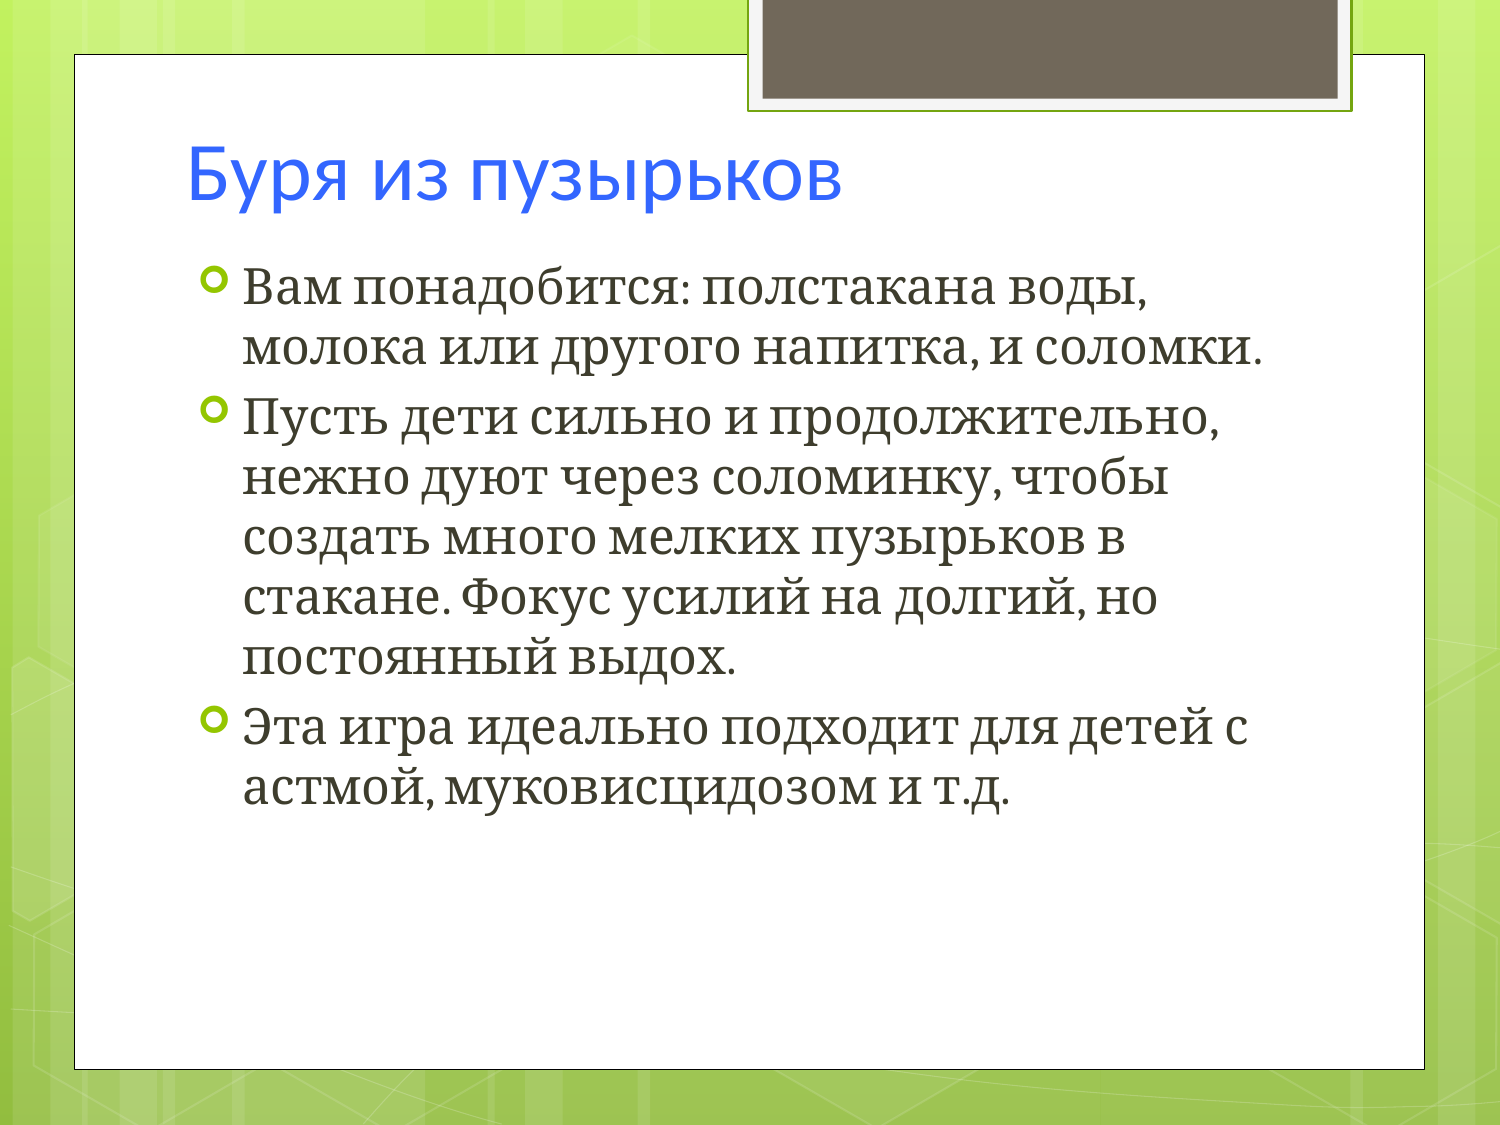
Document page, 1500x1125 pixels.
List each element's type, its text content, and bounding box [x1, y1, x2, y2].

list Вам понадобится: полстакана воды, молока или другого напитка, и соломки. Пусть дети сильно и продолжительно, нежно дуют через соломинку, чтобы создать много мелких пузырьков в стакане. Фокус усилий на долгий, но постоянный выдох. Эта игра идеально подходит для детей с астмой, муковисцидозом и т.д. [171, 247, 1283, 957]
title Буря из пузырьков [171, 37, 1324, 226]
